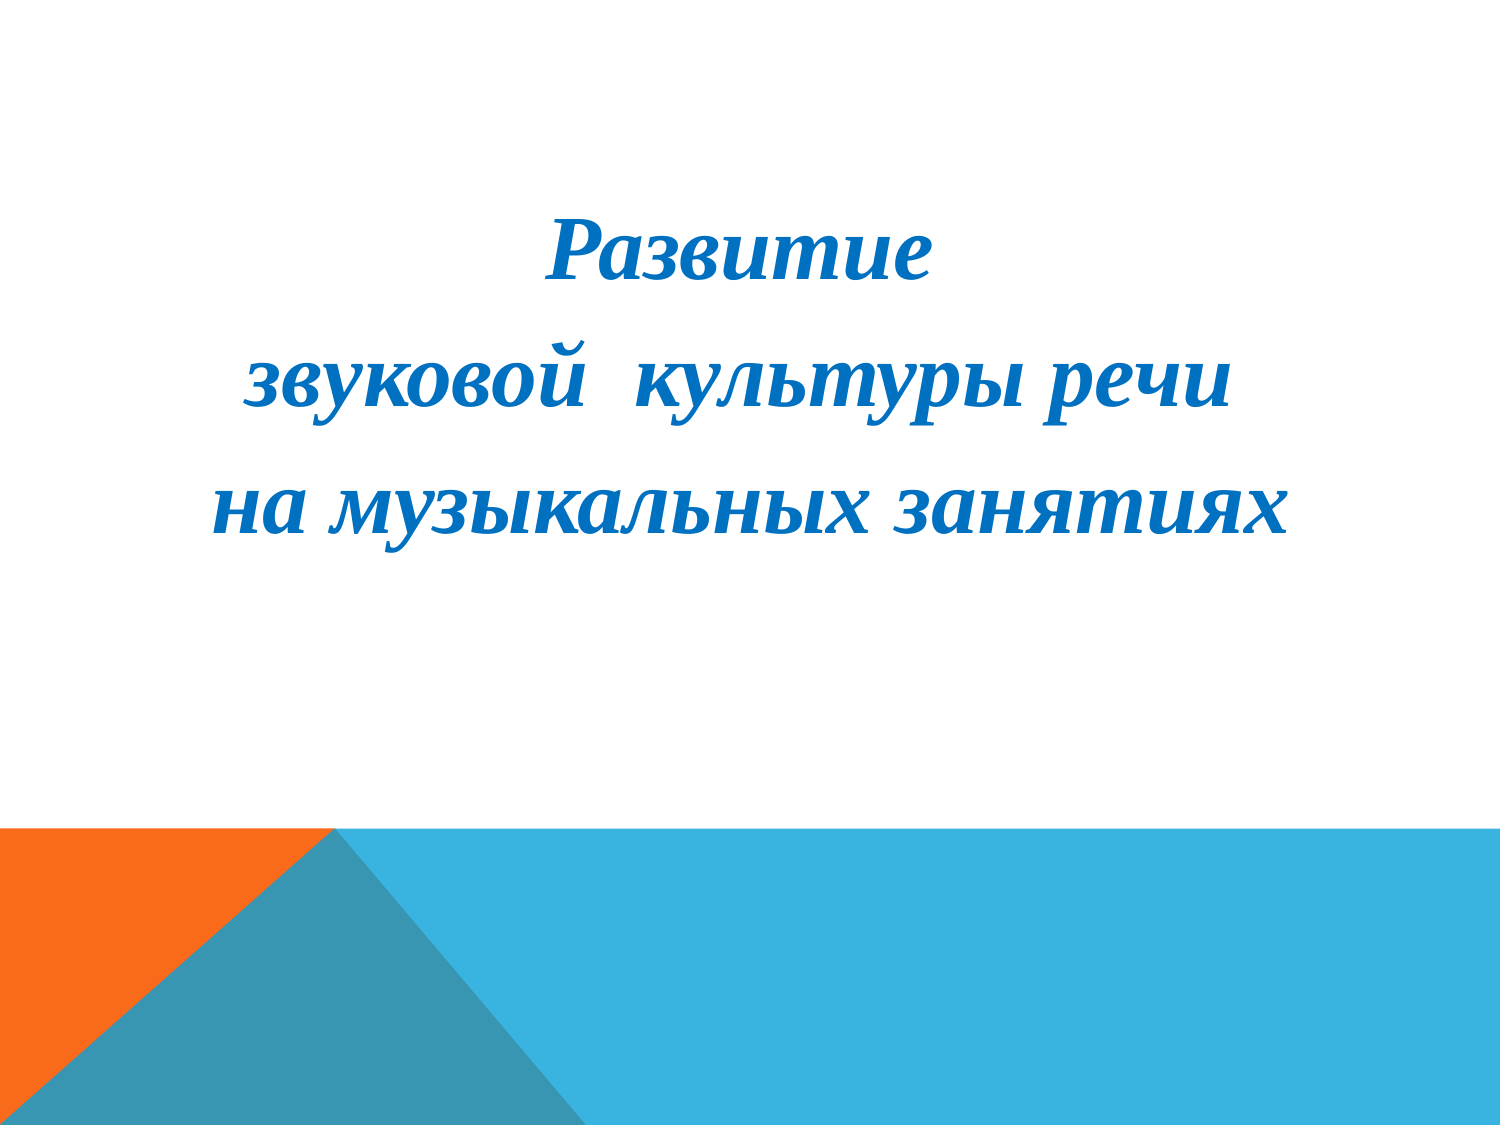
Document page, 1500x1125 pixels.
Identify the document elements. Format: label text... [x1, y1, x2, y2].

list Развитие звуковой культуры речи на музыкальных занятиях [135, 180, 1369, 768]
